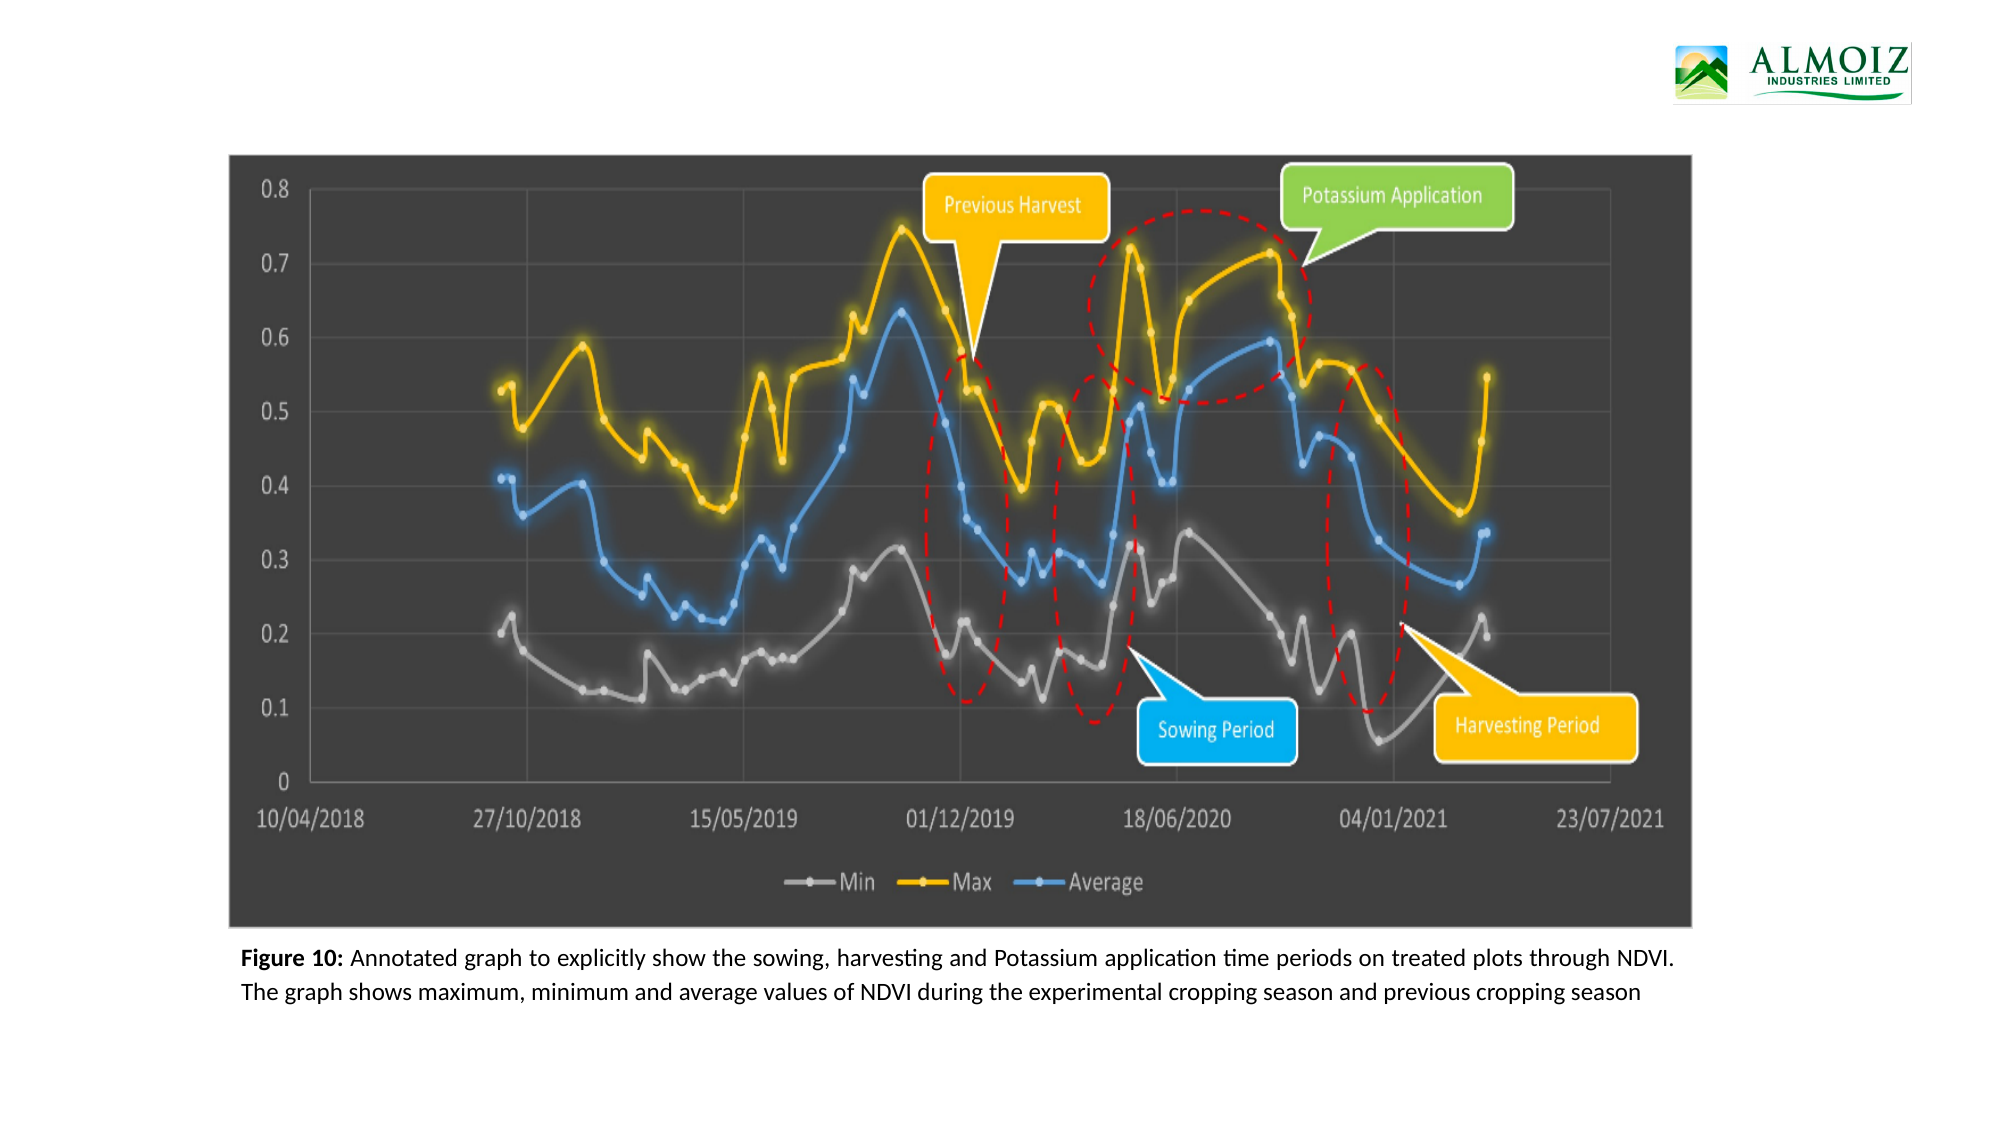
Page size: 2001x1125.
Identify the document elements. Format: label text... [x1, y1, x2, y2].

text_box Figure 10: Annotated graph to explicitly show the sowing, harvesting and Potassium application time periods on treated plots through NDVI. The graph shows maximum, minimum and average values of NDVI during the experimental cropping season and previous cropping season [151, 929, 1693, 1013]
picture [1667, 37, 1916, 108]
picture [228, 154, 1693, 929]
